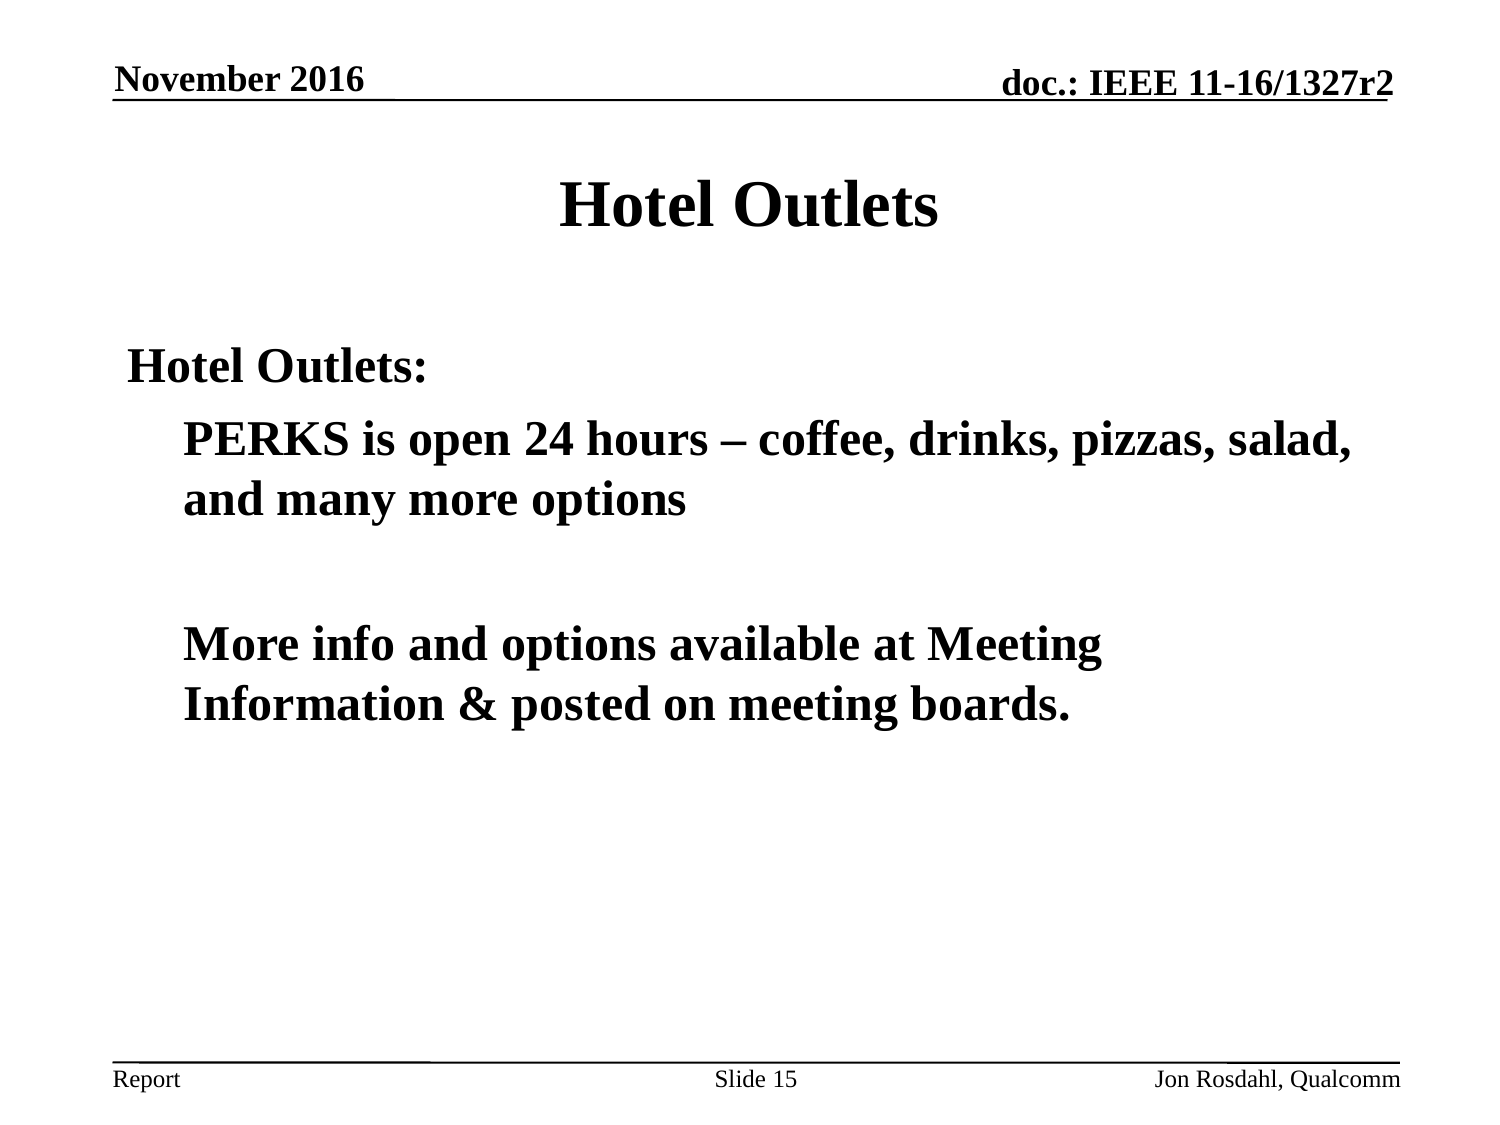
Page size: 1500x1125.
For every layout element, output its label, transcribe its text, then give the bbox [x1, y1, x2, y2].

footer Jon Rosdahl, Qualcomm [878, 1061, 1402, 1093]
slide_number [114, 54, 423, 100]
list Hotel Outlets: PERKS is open 24 hours – coffee, drinks, pizzas, salad, and many more options More info and options available at Meeting Information & posted on meeting boards. [112, 324, 1388, 1000]
slide_number Slide 15 [712, 1061, 800, 1123]
title Hotel Outlets [112, 112, 1388, 288]
